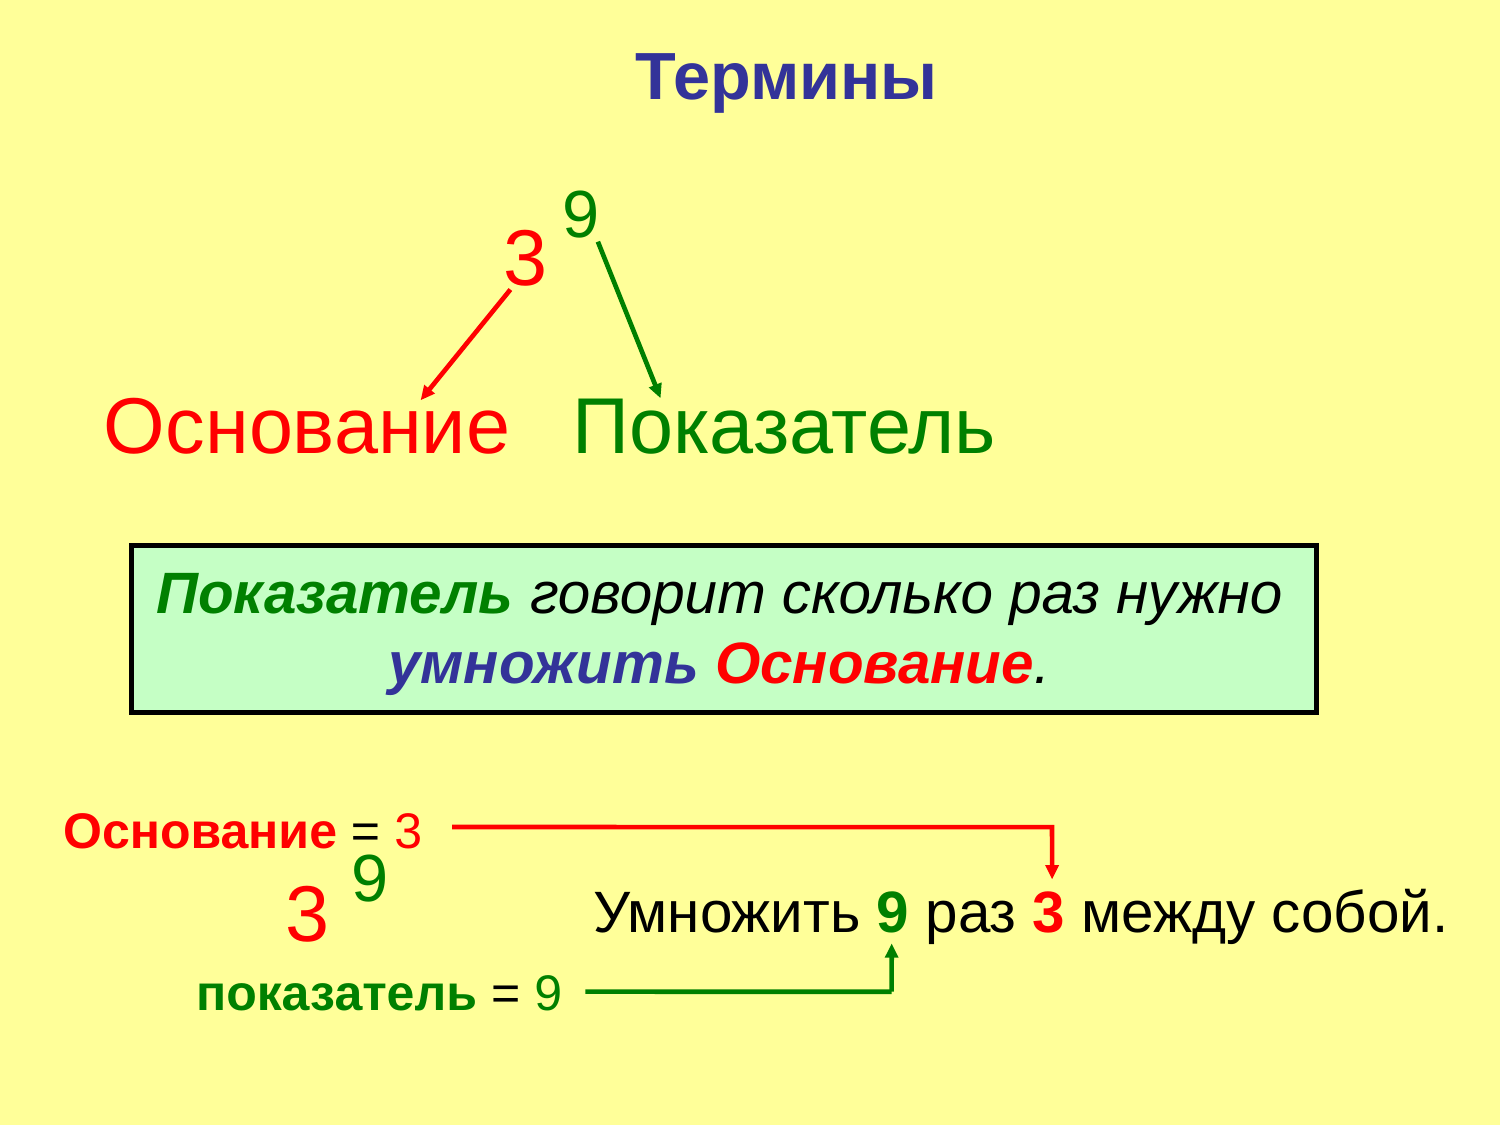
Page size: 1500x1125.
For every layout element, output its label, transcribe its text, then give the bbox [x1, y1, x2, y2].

text_box [1045, 824, 1059, 880]
text_box [131, 703, 1317, 713]
text_box Основание = 3 [48, 790, 438, 866]
text_box Умножить 9 раз 3 между собой. [578, 866, 1475, 952]
text_box Термины [620, 25, 953, 121]
text_box 3 [489, 198, 563, 309]
text_box [885, 943, 898, 992]
text_box 9 [547, 162, 615, 258]
text_box Показатель говорит сколько раз нужно умножить Основание. [114, 548, 1325, 703]
text_box Показатель [557, 367, 1253, 478]
text_box Основание [88, 367, 526, 478]
text_box [420, 289, 511, 400]
text_box 9 [337, 866, 404, 923]
text_box 3 [270, 866, 345, 953]
text_box показатель = 9 [181, 953, 577, 1029]
text_box [597, 241, 662, 398]
